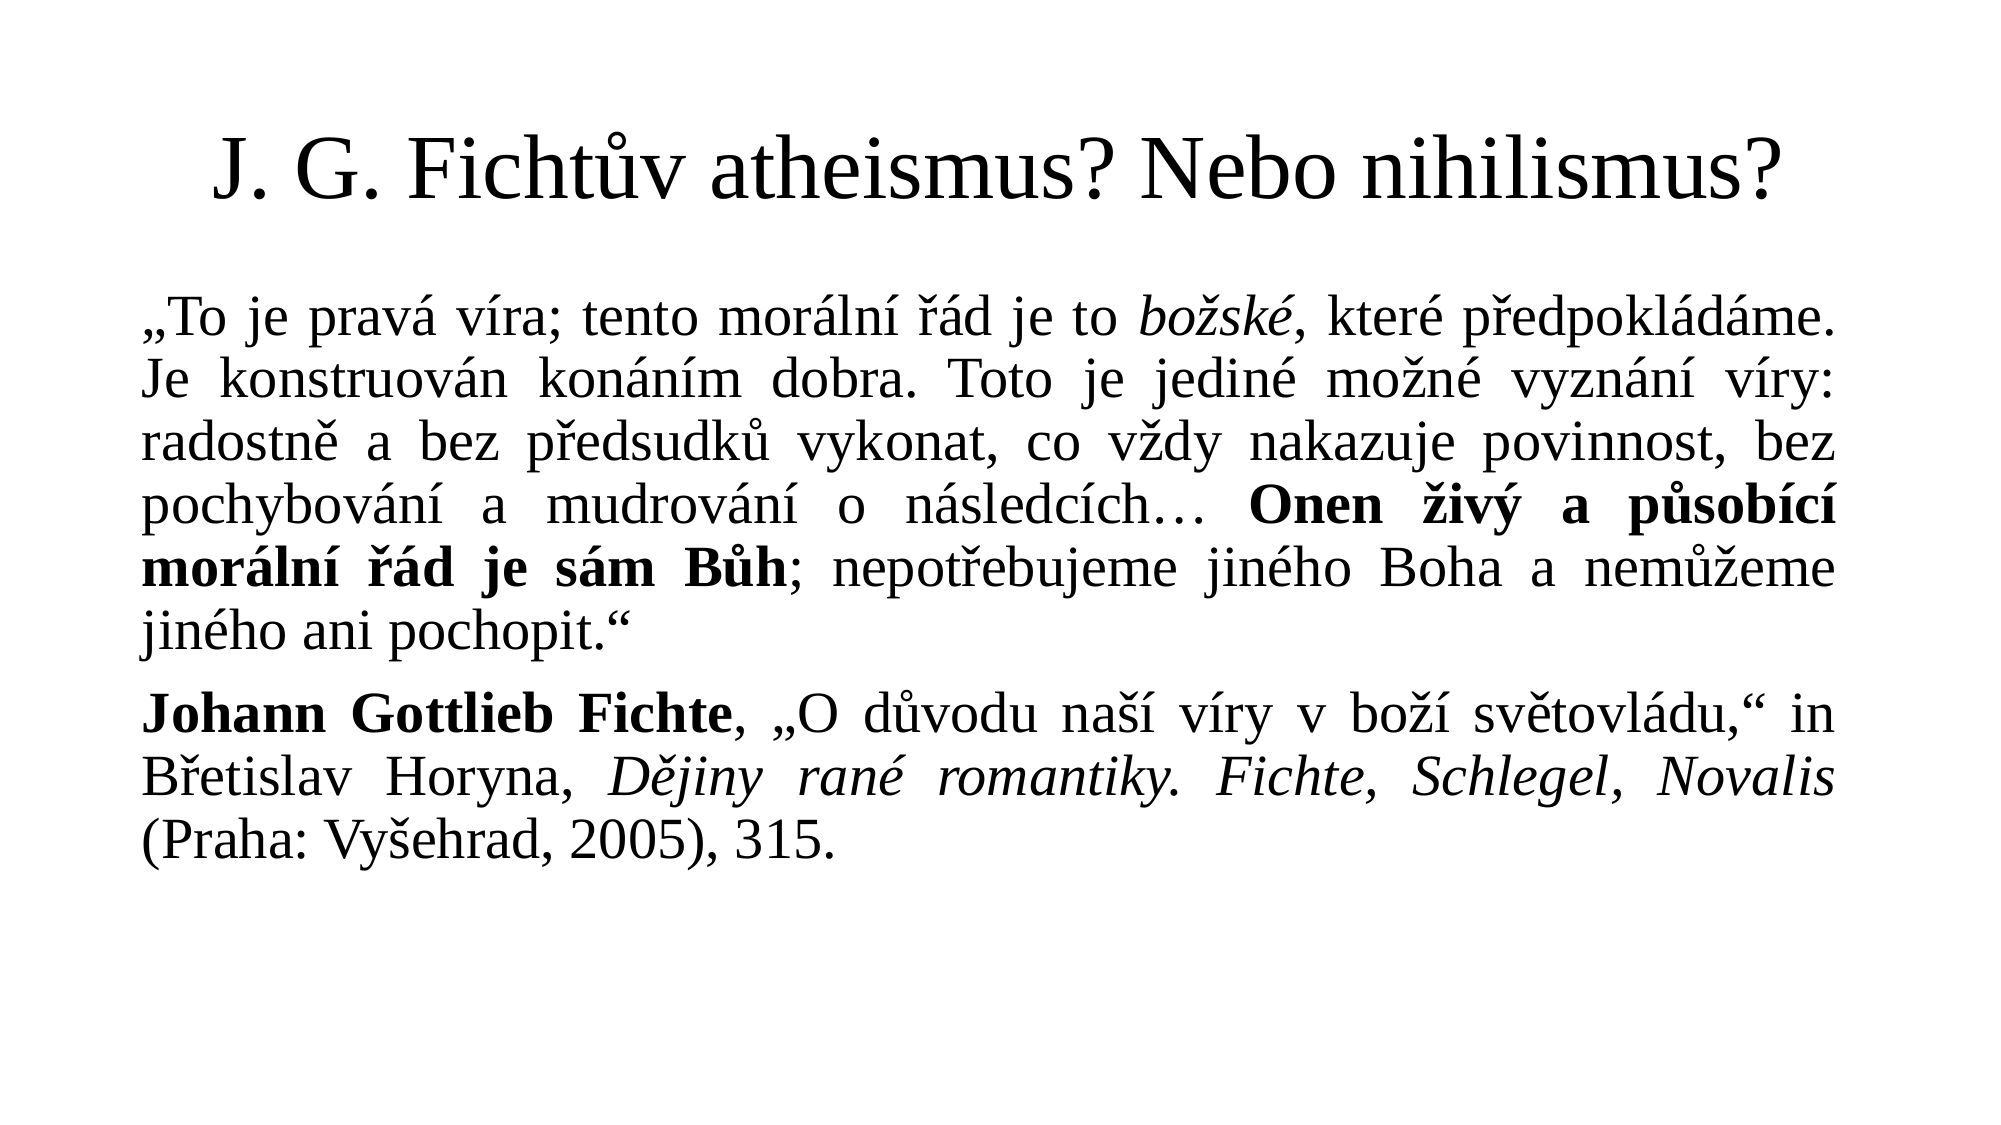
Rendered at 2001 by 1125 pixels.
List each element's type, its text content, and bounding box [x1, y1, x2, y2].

title J. G. Fichtův atheismus? Nebo nihilismus? [137, 59, 1863, 278]
list „To je pravá víra; tento morální řád je to božské, které předpokládáme. Je konstruován konáním dobra. Toto je jediné možné vyznání víry: radostně a bez předsudků vykonat, co vždy nakazuje povinnost, bez pochybování a mudrování o následcích… Onen živý a působící morální řád je sám Bůh; nepotřebujeme jiného Boha a nemůžeme jiného ani pochopit.“ Johann Gottlieb Fichte, „O důvodu naší víry v boží světovládu,“ in Břetislav Horyna, Dějiny rané romantiky. Fichte, Schlegel, Novalis (Praha: Vyšehrad, 2005), 315. [126, 277, 1852, 992]
